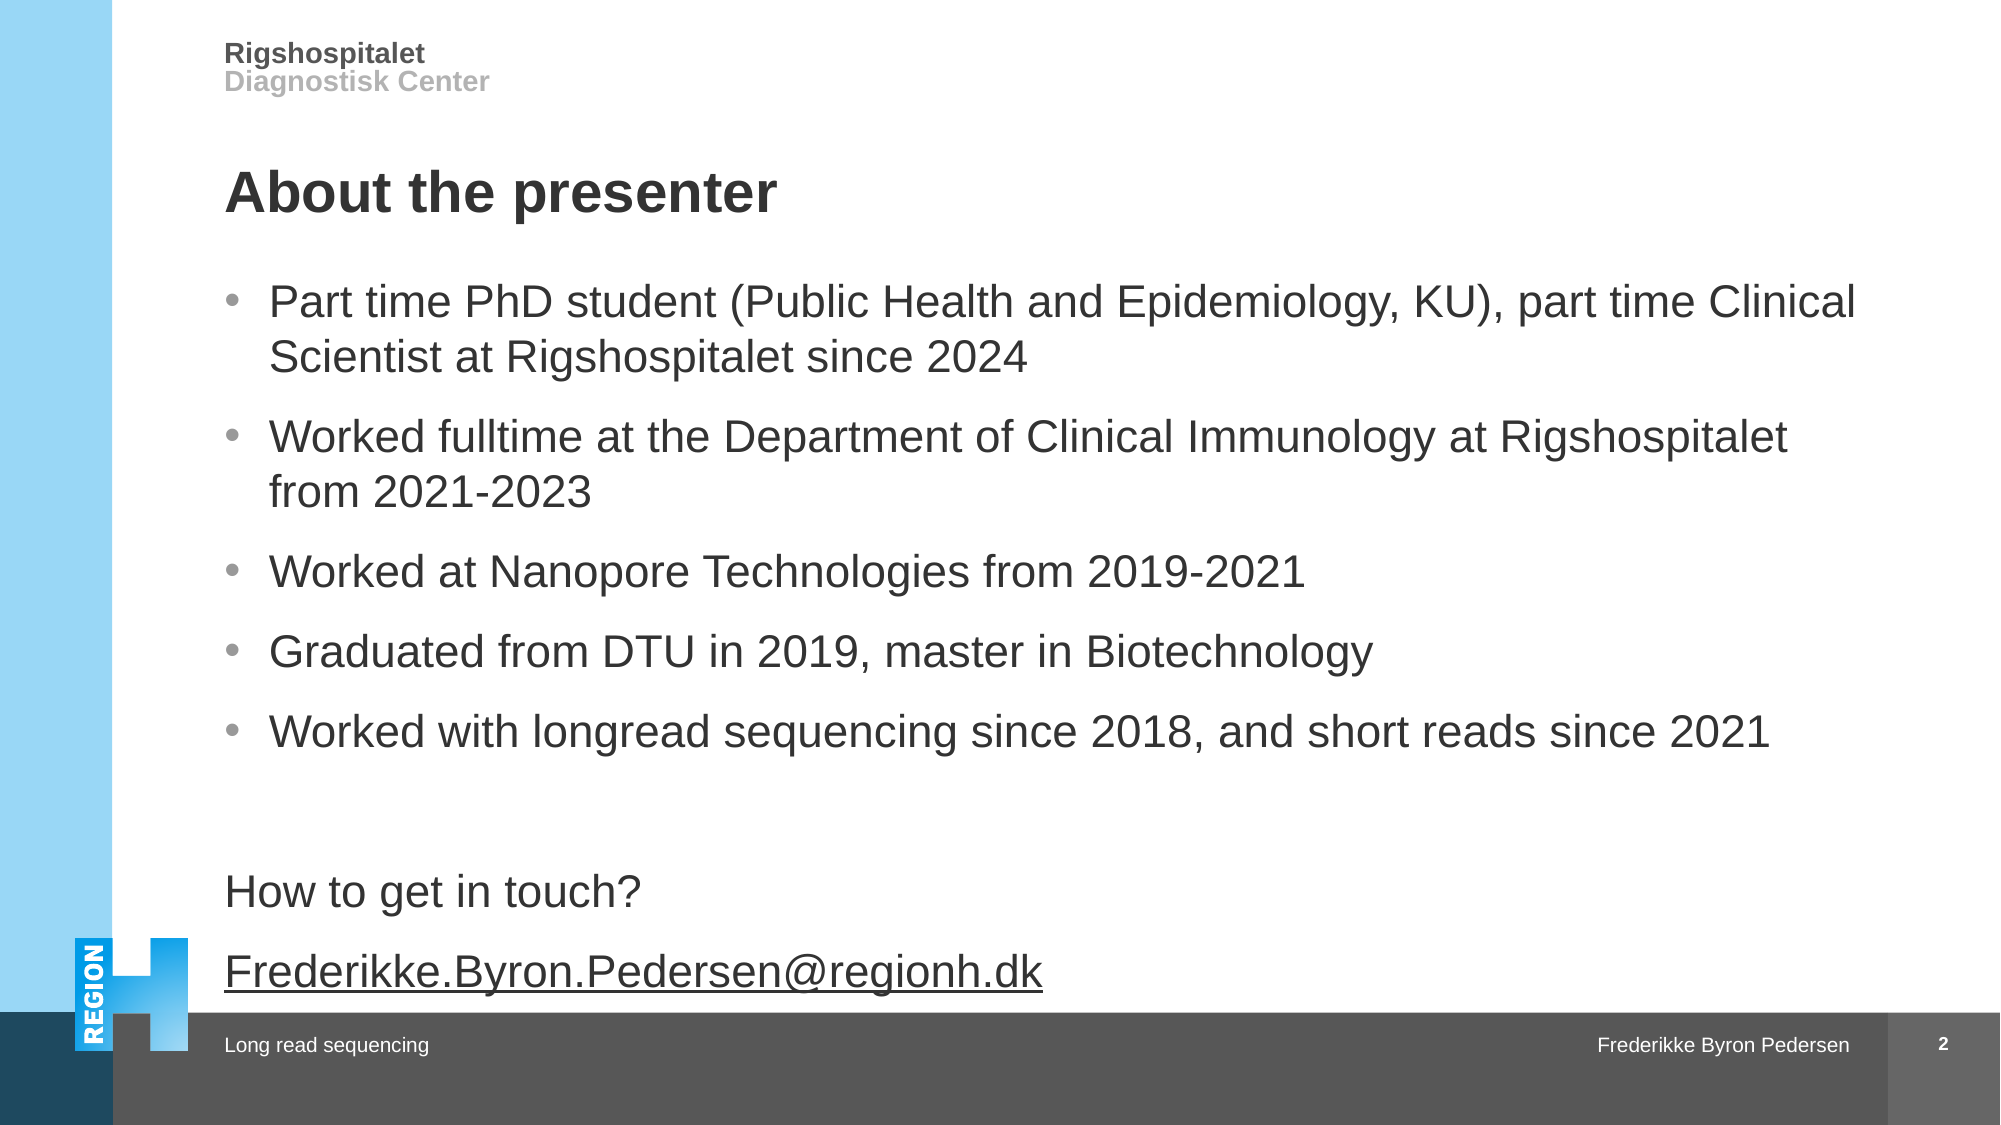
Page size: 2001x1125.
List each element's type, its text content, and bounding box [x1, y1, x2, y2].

picture [89, 997, 99, 1002]
list Part time PhD student (Public Health and Epidemiology, KU), part time Clinical Scientist at Rigshospitalet since 2024 Worked fulltime at the Department of Clinical Immunology at Rigshospitalet from 2021-2023 Worked at Nanopore Technologies from 2019-2021 Graduated from DTU in 2019, master in Biotechnology Worked with longread sequencing since 2018, and short reads since 2021 How to get in touch? Frederikke.Byron.Pedersen@regionh.dk [224, 272, 1888, 846]
title About the presenter [224, 88, 1888, 225]
picture [0, 938, 188, 1125]
slide_number 2 [1887, 1031, 2000, 1061]
